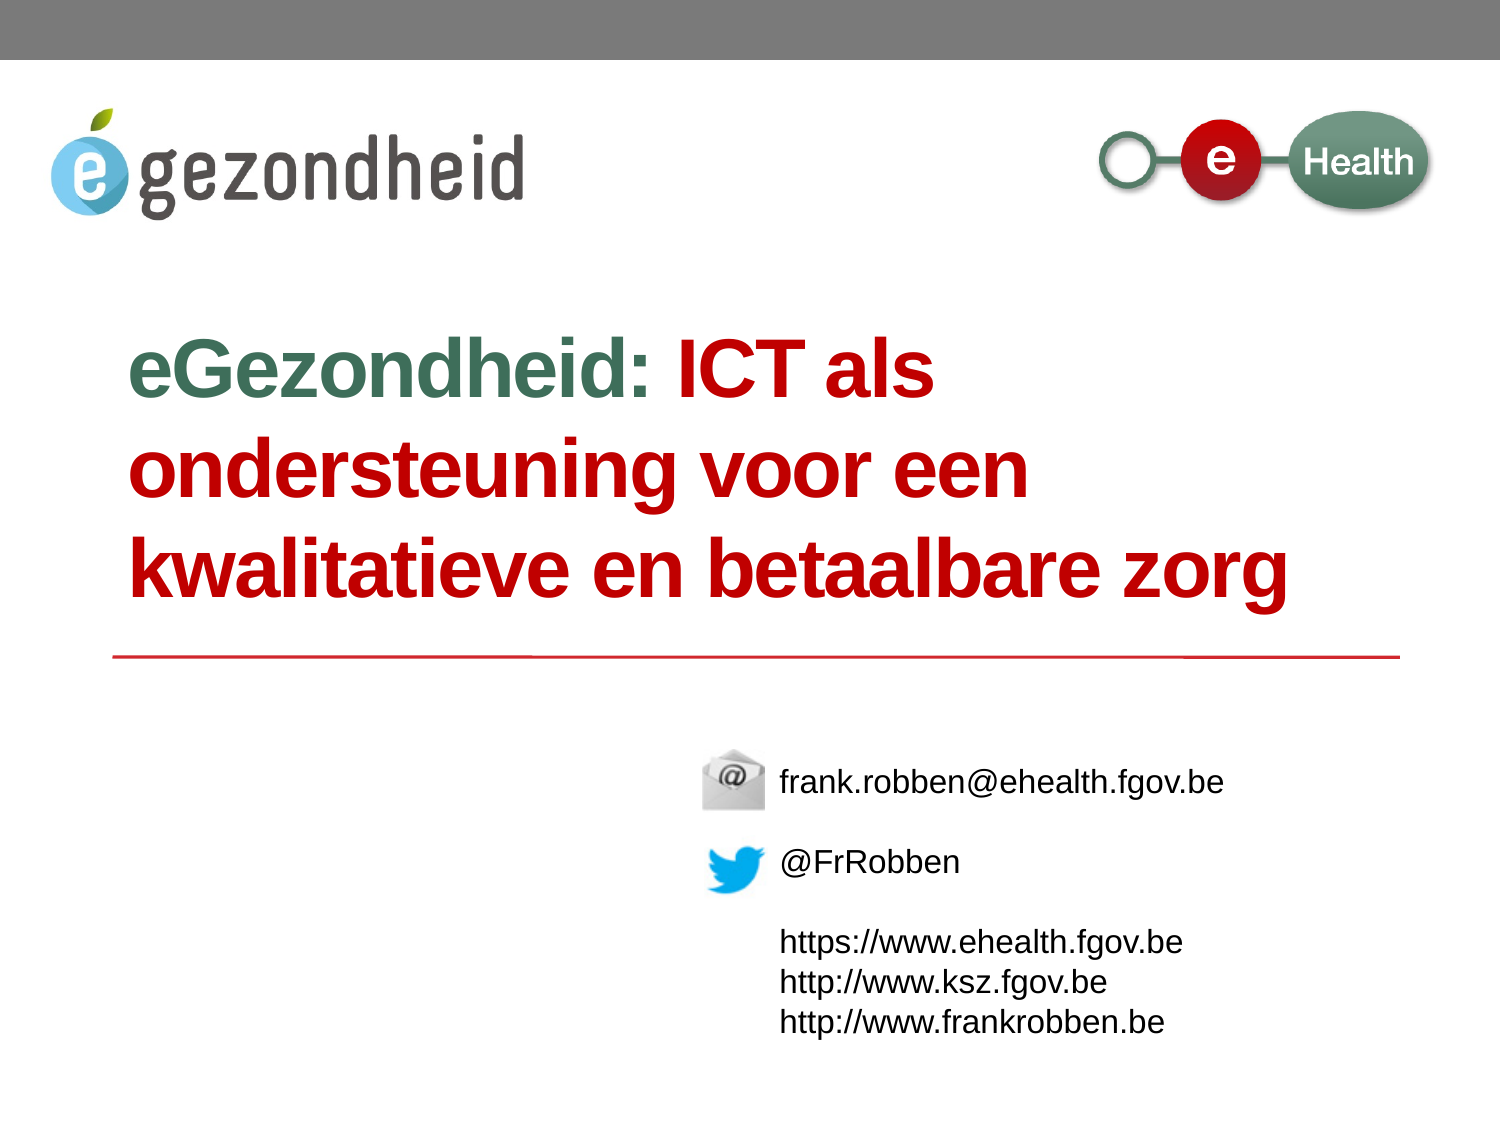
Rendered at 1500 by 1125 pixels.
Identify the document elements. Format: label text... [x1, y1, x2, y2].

picture [702, 749, 765, 814]
title eGezondheid: ICT als ondersteuning voor een kwalitatieve en betaalbare zorg [112, 305, 1400, 622]
picture [40, 101, 533, 227]
picture [1067, 101, 1459, 220]
picture [704, 835, 768, 900]
